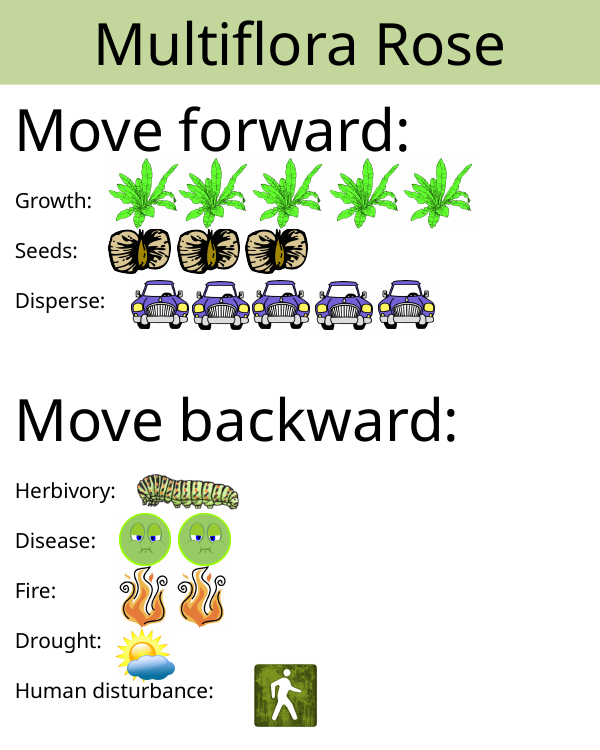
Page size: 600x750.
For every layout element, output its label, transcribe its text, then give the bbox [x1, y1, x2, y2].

picture [377, 280, 435, 329]
picture [108, 154, 323, 275]
text_box Multiflora Rose [0, 0, 600, 85]
picture [192, 281, 250, 330]
picture [315, 281, 373, 330]
picture [252, 280, 310, 329]
picture [114, 513, 175, 683]
picture [134, 472, 242, 511]
picture [177, 513, 231, 629]
text_box Move forward: Growth: Seeds: Disperse: Move backward: Herbivory: Disease: Fire: Drought: Human disturbance: [0, 85, 600, 736]
picture [131, 280, 189, 329]
picture [402, 154, 473, 229]
picture [329, 154, 400, 229]
picture [248, 658, 323, 733]
